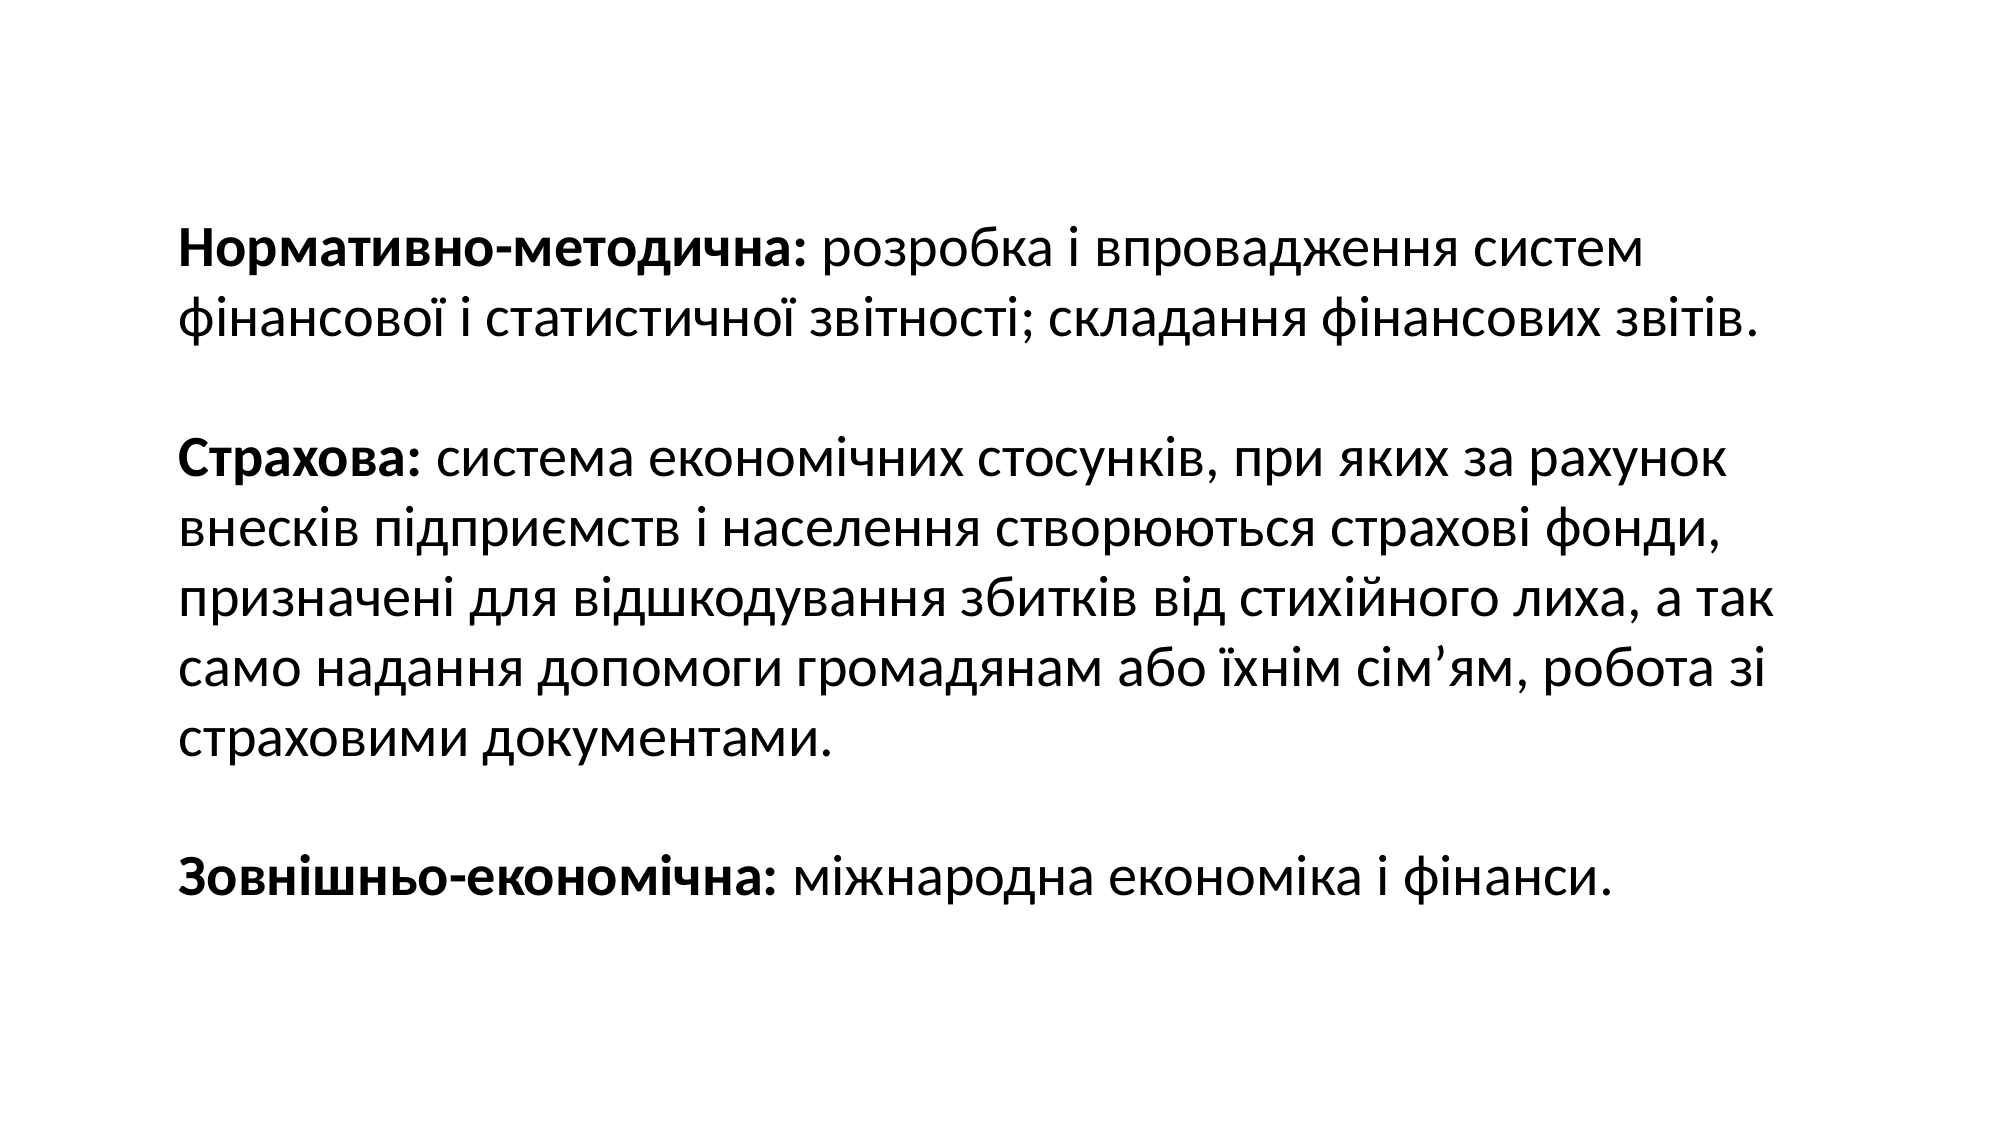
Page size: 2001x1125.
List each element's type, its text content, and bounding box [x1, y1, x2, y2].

text_box Нормативно-методична: розробка і впровадження систем фінансової і статистичної звітності; складання фінансових звітів. Страхова: система економічних стосунків, при яких за рахунок внесків підприємств і населення створюються страхові фонди, призначені для відшкодування збитків від стихійного лиха, а так само надання допомоги громадянам або їхнім сім’ям, робота зі страховими документами. Зовнішньо-економічна: міжнародна економіка і фінанси. [164, 200, 1797, 915]
